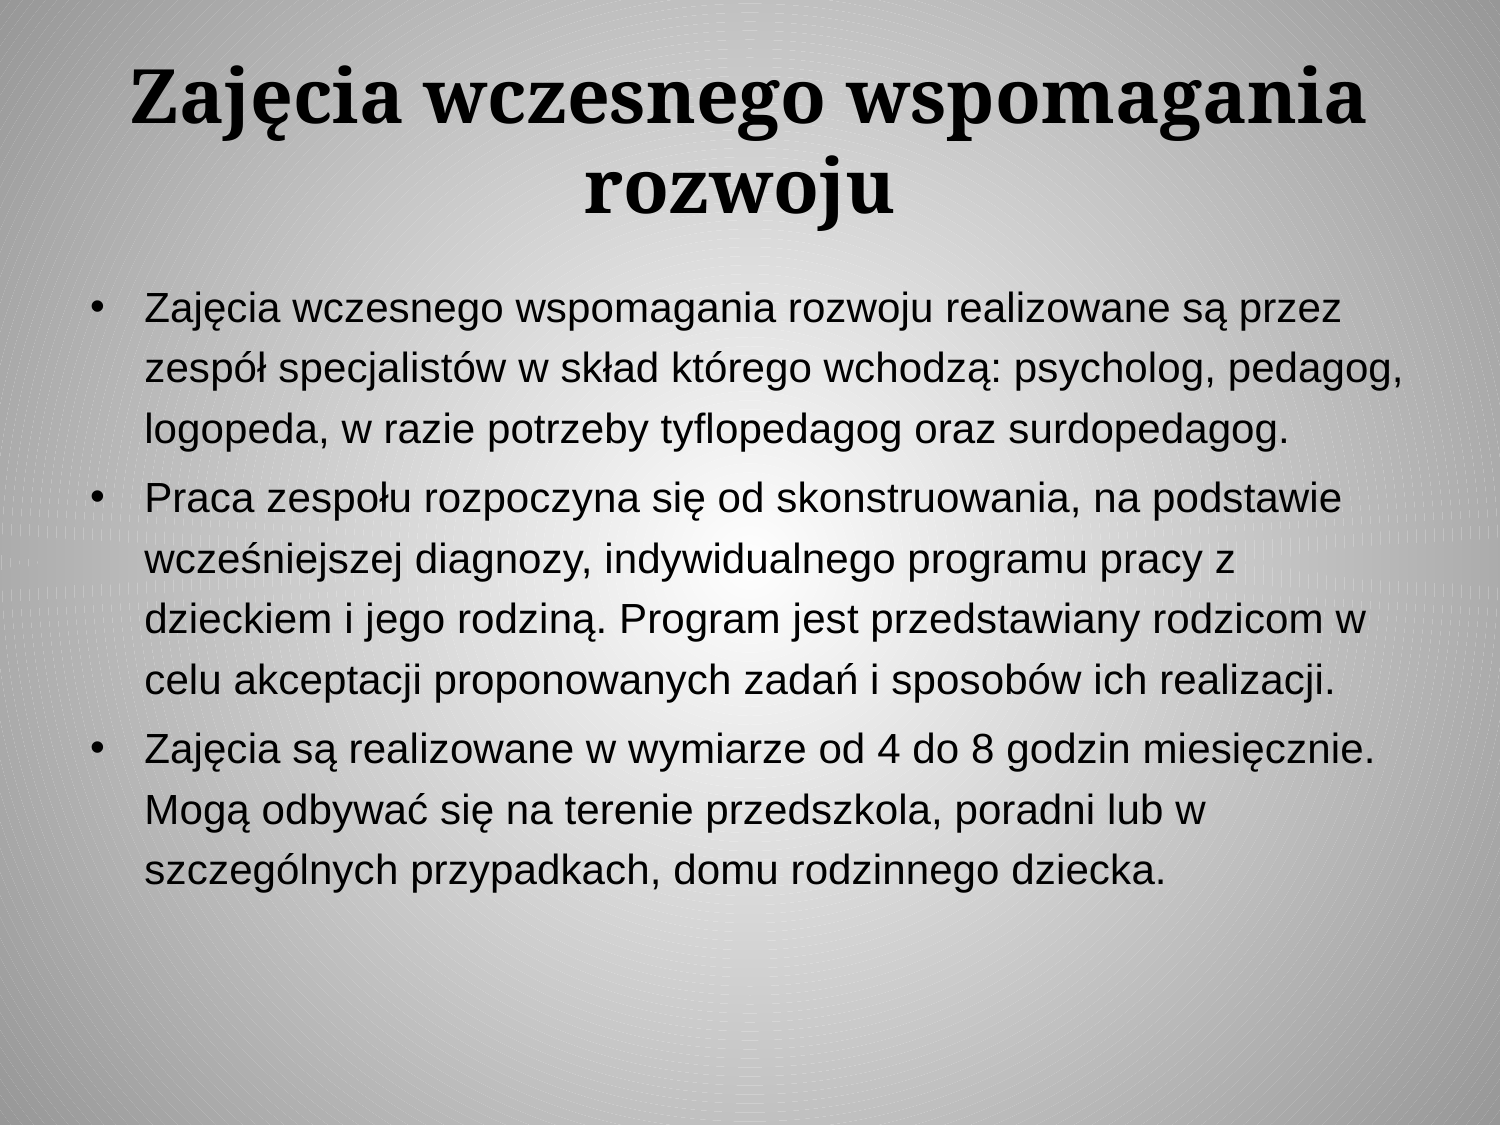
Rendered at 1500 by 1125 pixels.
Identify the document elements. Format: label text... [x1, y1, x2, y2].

list Zajęcia wczesnego wspomagania rozwoju realizowane są przez zespół specjalistów w skład którego wchodzą: psycholog, pedagog, logopeda, w razie potrzeby tyflopedagog oraz surdopedagog. Praca zespołu rozpoczyna się od skonstruowania, na podstawie wcześniejszej diagnozy, indywidualnego programu pracy z dzieckiem i jego rodziną. Program jest przedstawiany rodzicom w celu akceptacji proponowanych zadań i sposobów ich realizacji. Zajęcia są realizowane w wymiarze od 4 do 8 godzin miesięcznie. Mogą odbywać się na terenie przedszkola, poradni lub w szczególnych przypadkach, domu rodzinnego dziecka. [75, 262, 1425, 1005]
title Zajęcia wczesnego wspomagania rozwoju [75, 45, 1425, 233]
